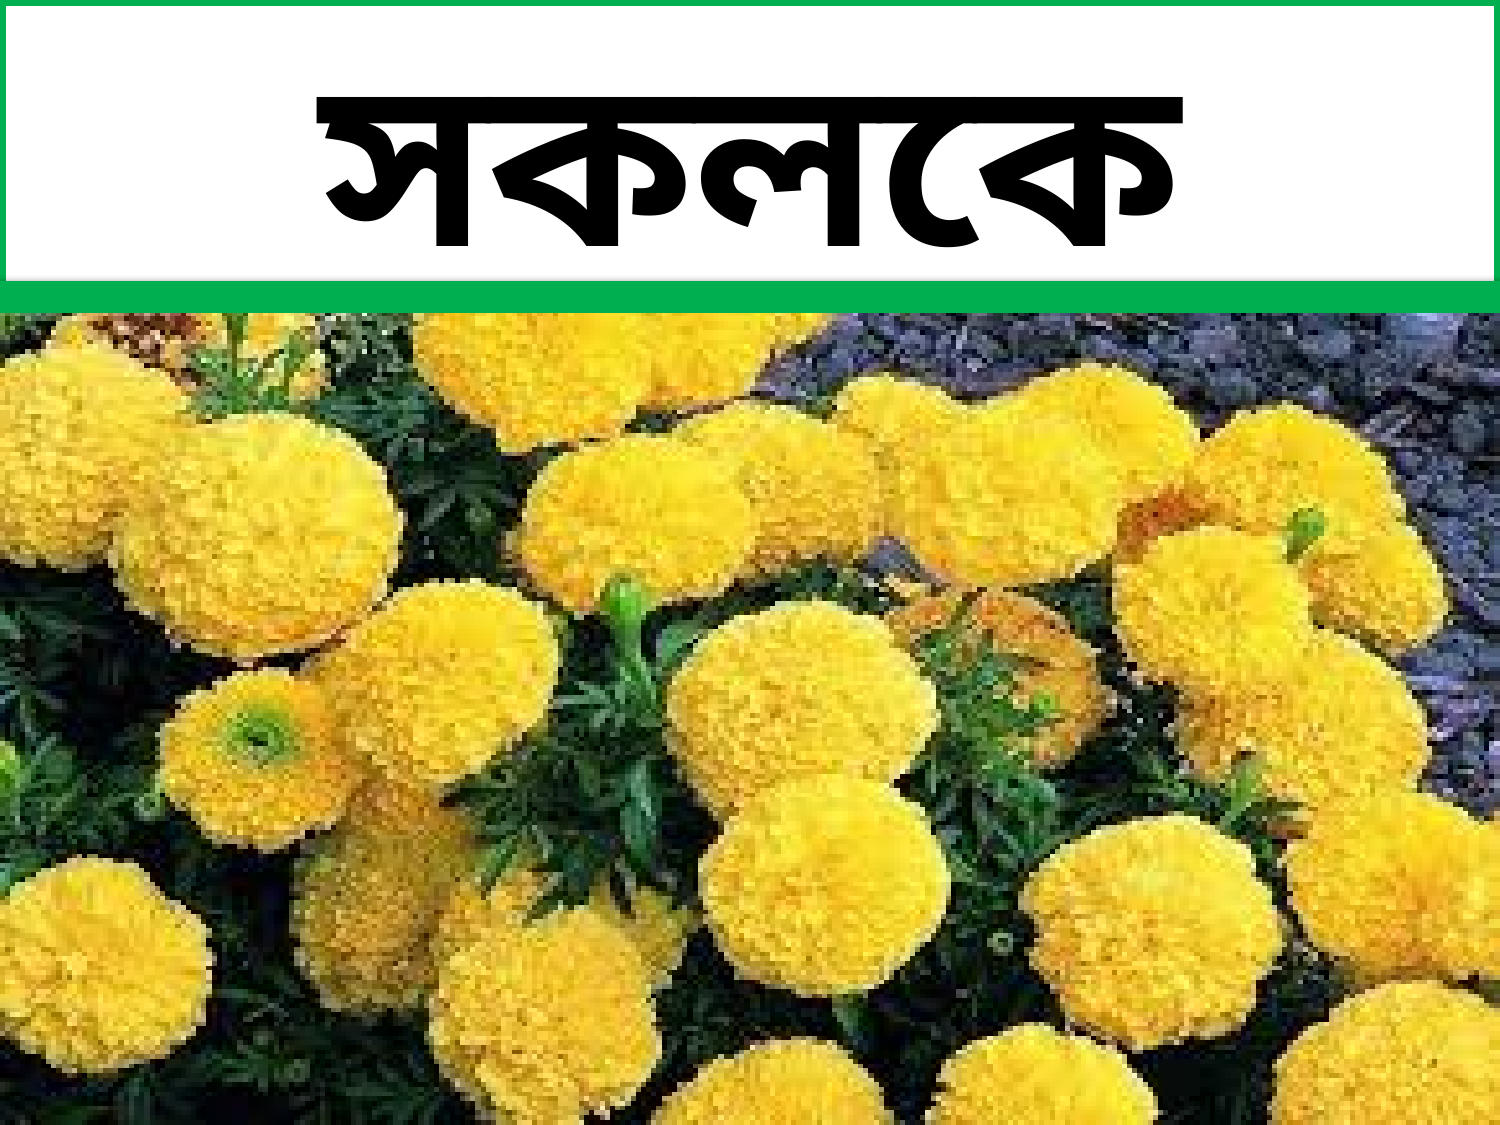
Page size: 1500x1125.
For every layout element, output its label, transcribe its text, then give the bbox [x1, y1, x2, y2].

text_box সকলকে ধন্যবাদ [0, 0, 1500, 276]
picture [0, 312, 1500, 1125]
